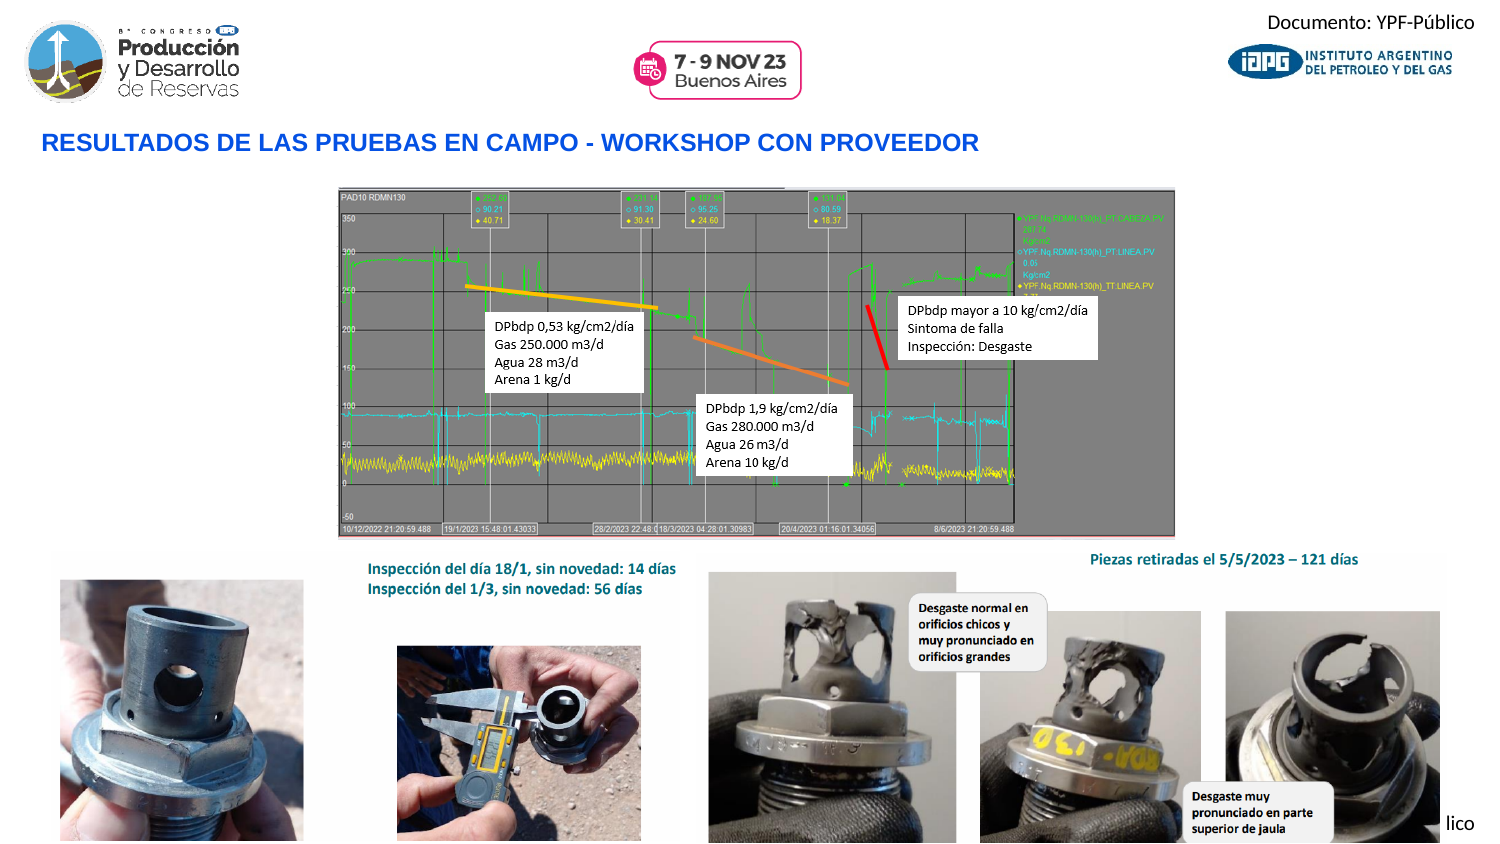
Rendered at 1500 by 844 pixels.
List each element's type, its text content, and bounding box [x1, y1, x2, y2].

picture [336, 187, 1176, 541]
list RESULTADOS DE LAS PRUEBAS EN CAMPO - WORKSHOP CON PROVEEDOR [41, 119, 1340, 162]
picture [696, 552, 1448, 843]
picture [23, 20, 239, 104]
picture [50, 551, 680, 841]
picture [1228, 44, 1453, 80]
picture [625, 34, 809, 104]
